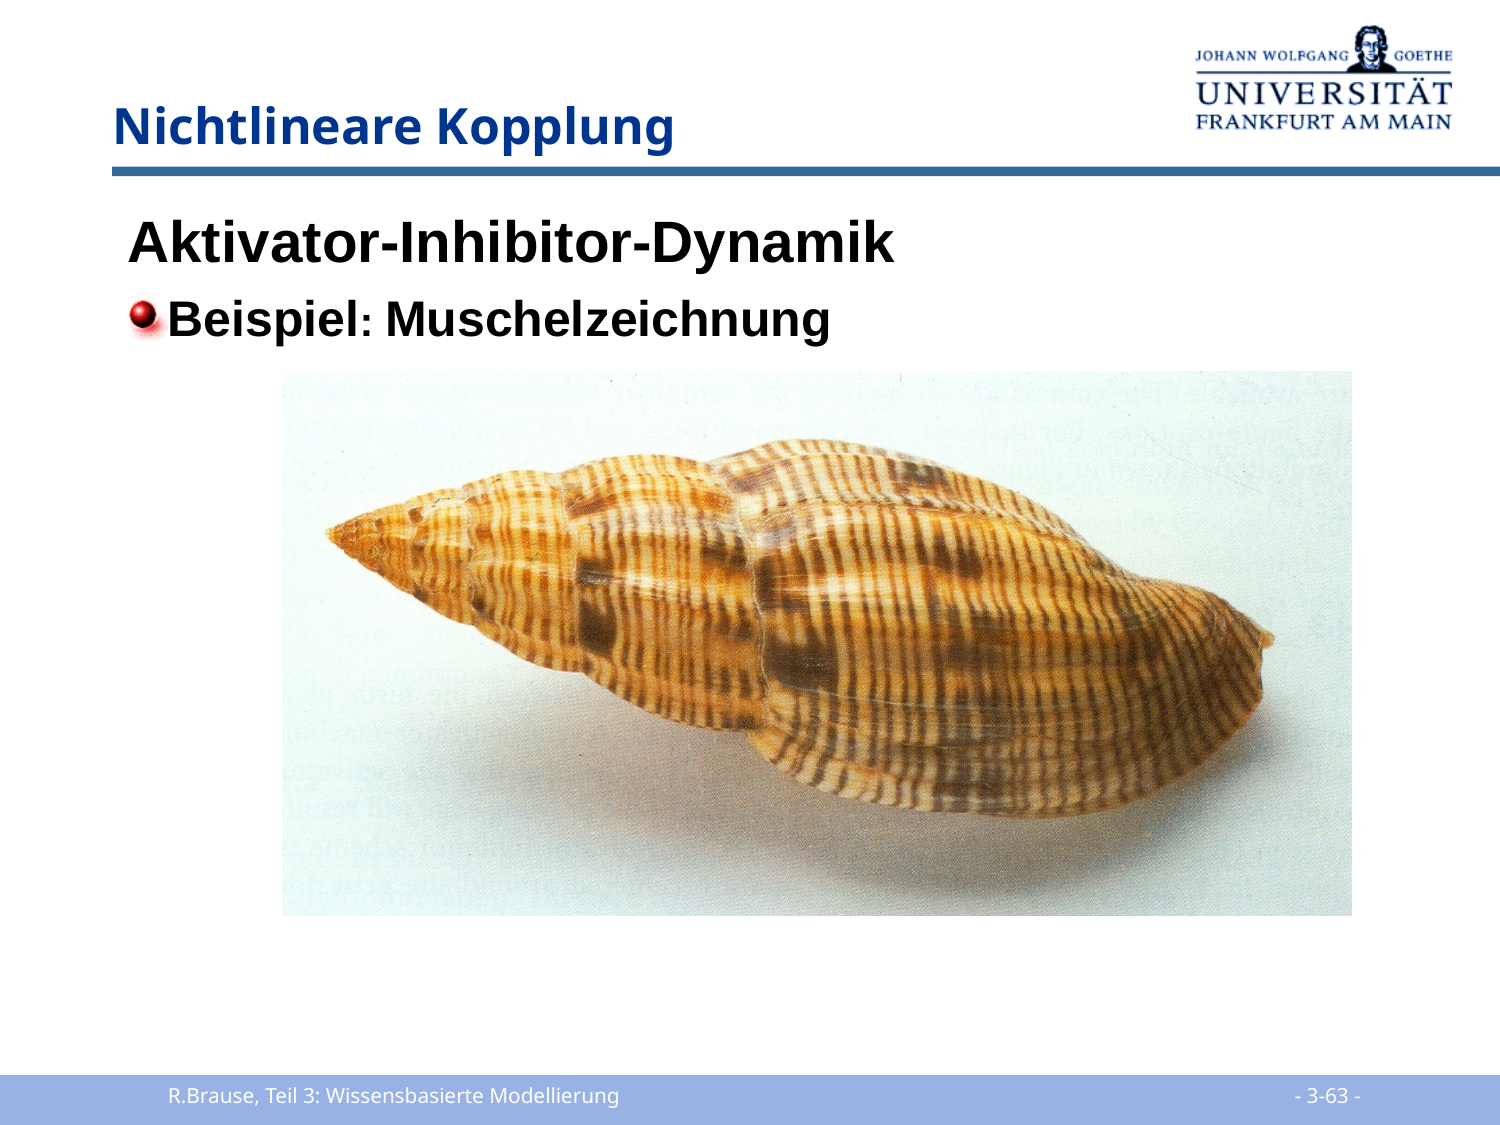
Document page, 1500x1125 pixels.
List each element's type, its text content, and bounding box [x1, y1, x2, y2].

picture [1187, 24, 1463, 142]
footer R.Brause, Teil 3: Wissensbasierte Modellierung [112, 1074, 676, 1125]
list Aktivator-Inhibitor-Dynamik Beispiel: Muschelzeichnung [112, 196, 1286, 357]
picture [127, 293, 168, 340]
slide_number - 3-63 - [1237, 1074, 1413, 1114]
title Nichtlineare Kopplung [112, 87, 1188, 188]
picture [281, 371, 1352, 916]
